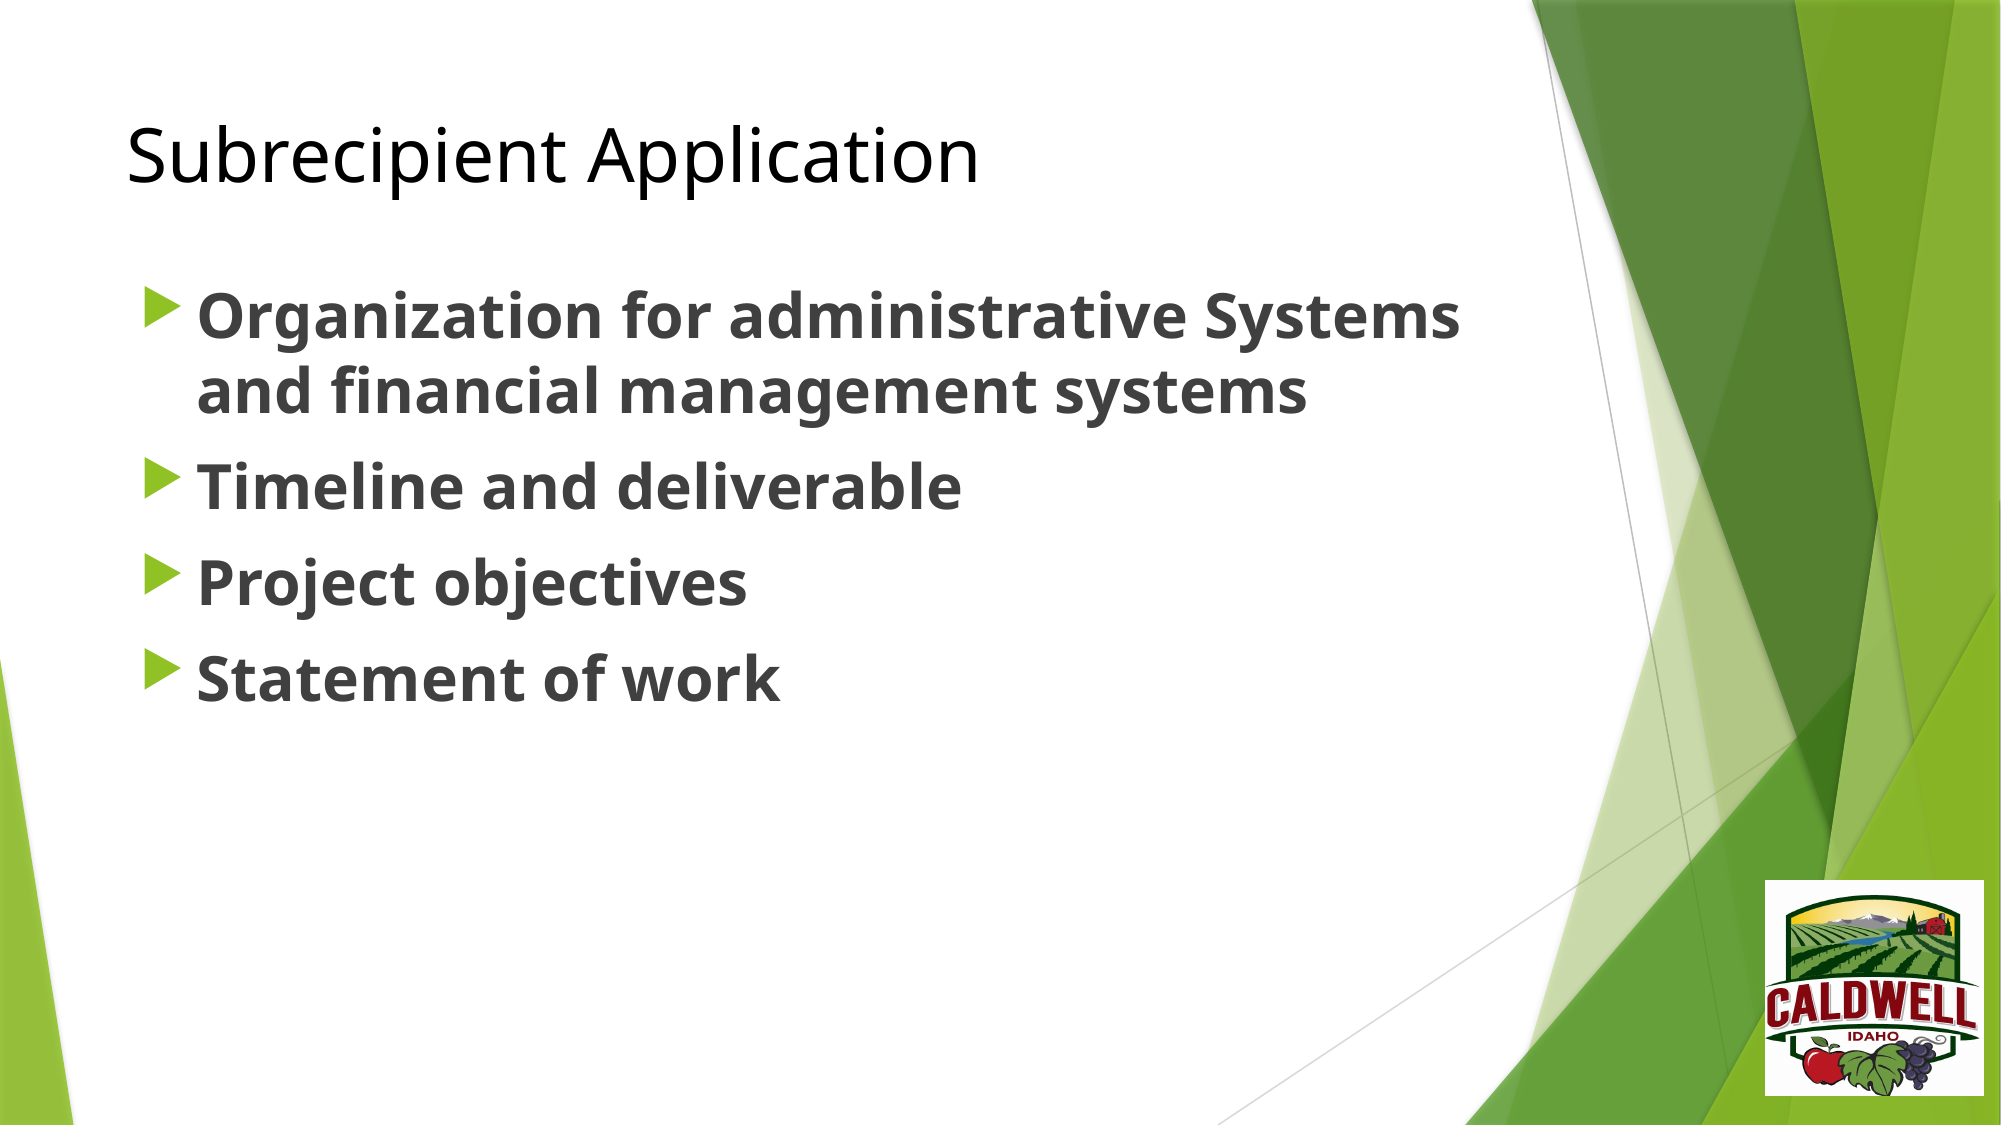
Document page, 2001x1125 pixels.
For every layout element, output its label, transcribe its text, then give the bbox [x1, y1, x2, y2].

title Subrecipient Application [111, 99, 1522, 317]
picture [1765, 880, 1984, 1096]
list Organization for administrative Systems and financial management systems Timeline and deliverable Project objectives Statement of work [125, 268, 1610, 1052]
